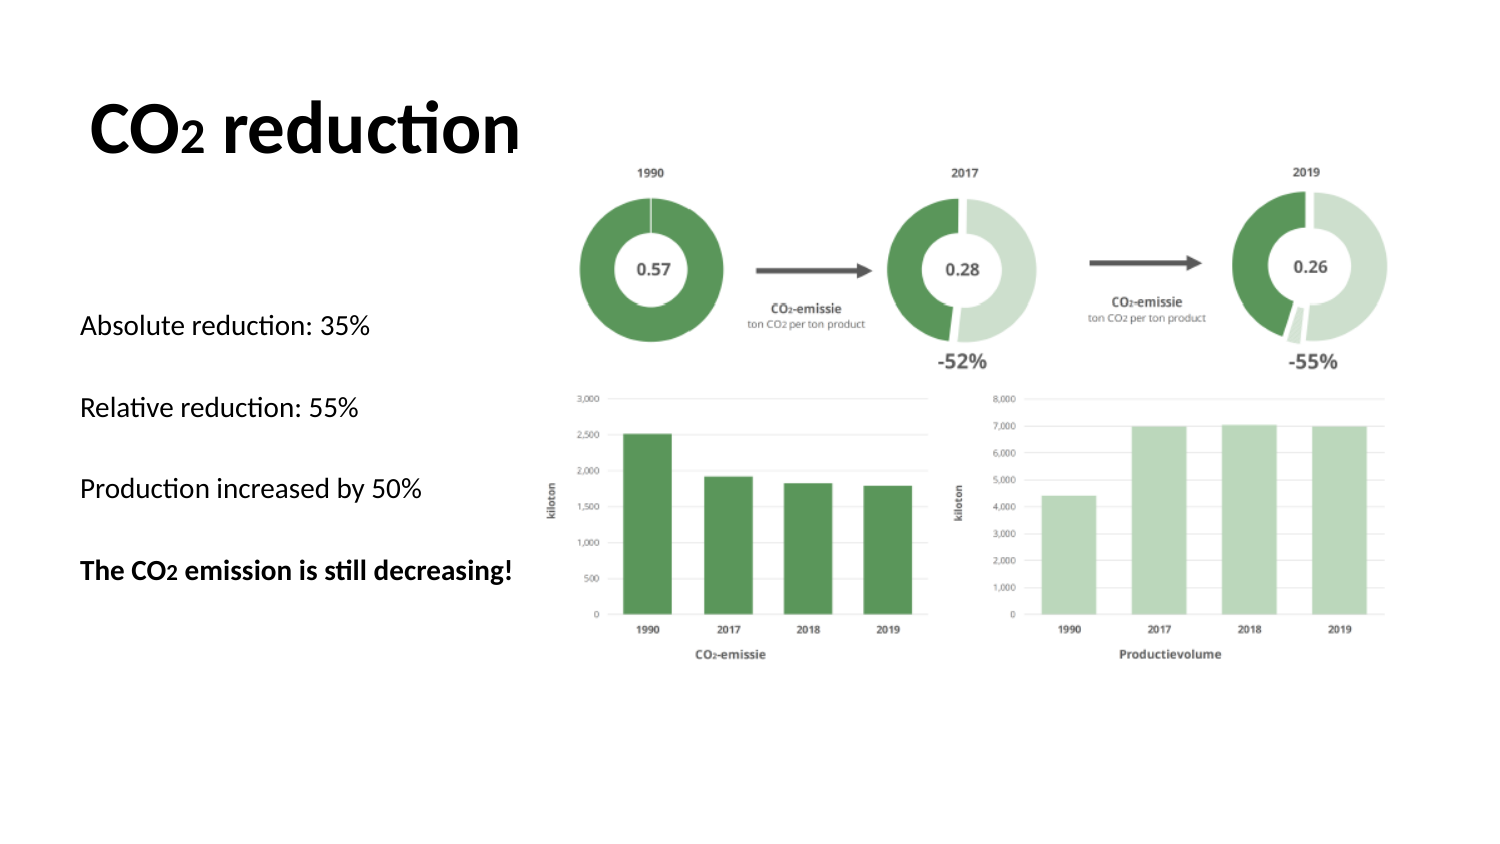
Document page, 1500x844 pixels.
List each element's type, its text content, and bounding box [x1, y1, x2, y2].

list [513, 149, 1426, 680]
list Absolute reduction: 35% Relative reduction: 55% Production increased by 50% The CO2 emission is still decreasing! [64, 176, 569, 754]
title CO2 reduction [75, 33, 569, 176]
